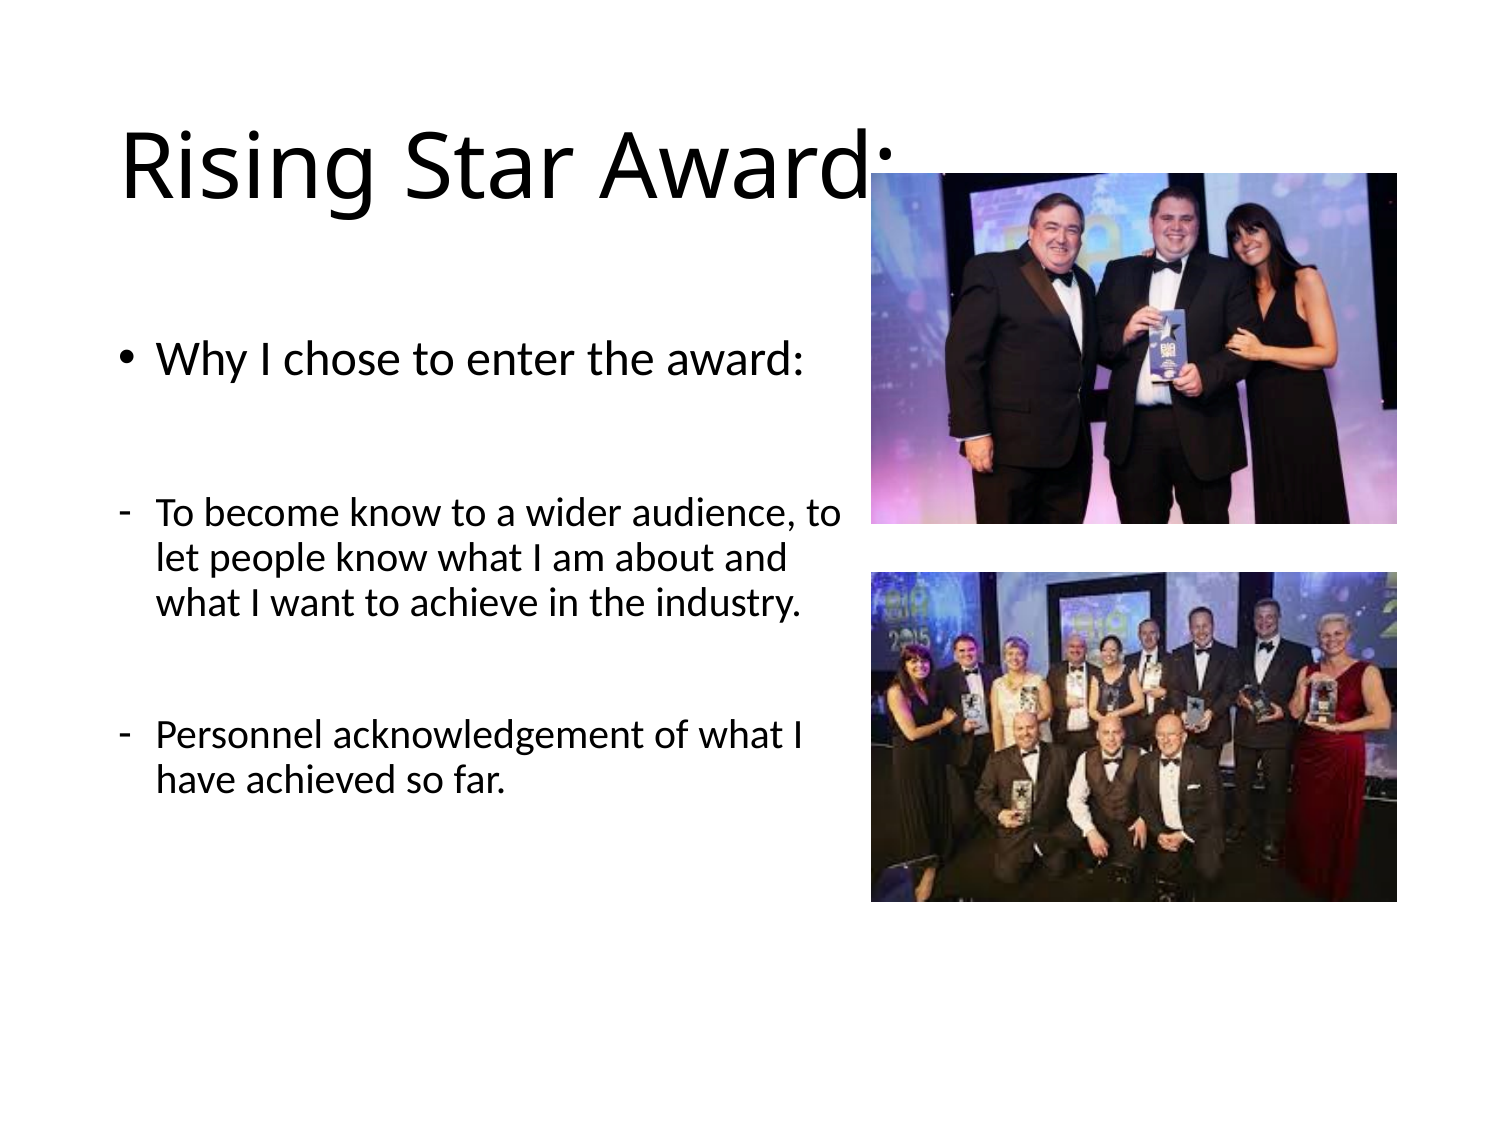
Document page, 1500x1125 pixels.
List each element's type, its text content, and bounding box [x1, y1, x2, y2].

title Rising Star Award: [103, 59, 1397, 278]
list Why I chose to enter the award: To become know to a wider audience, to let people know what I am about and what I want to achieve in the industry. Personnel acknowledgement of what I have achieved so far. [103, 324, 859, 968]
picture [871, 173, 1397, 524]
picture [871, 572, 1397, 902]
